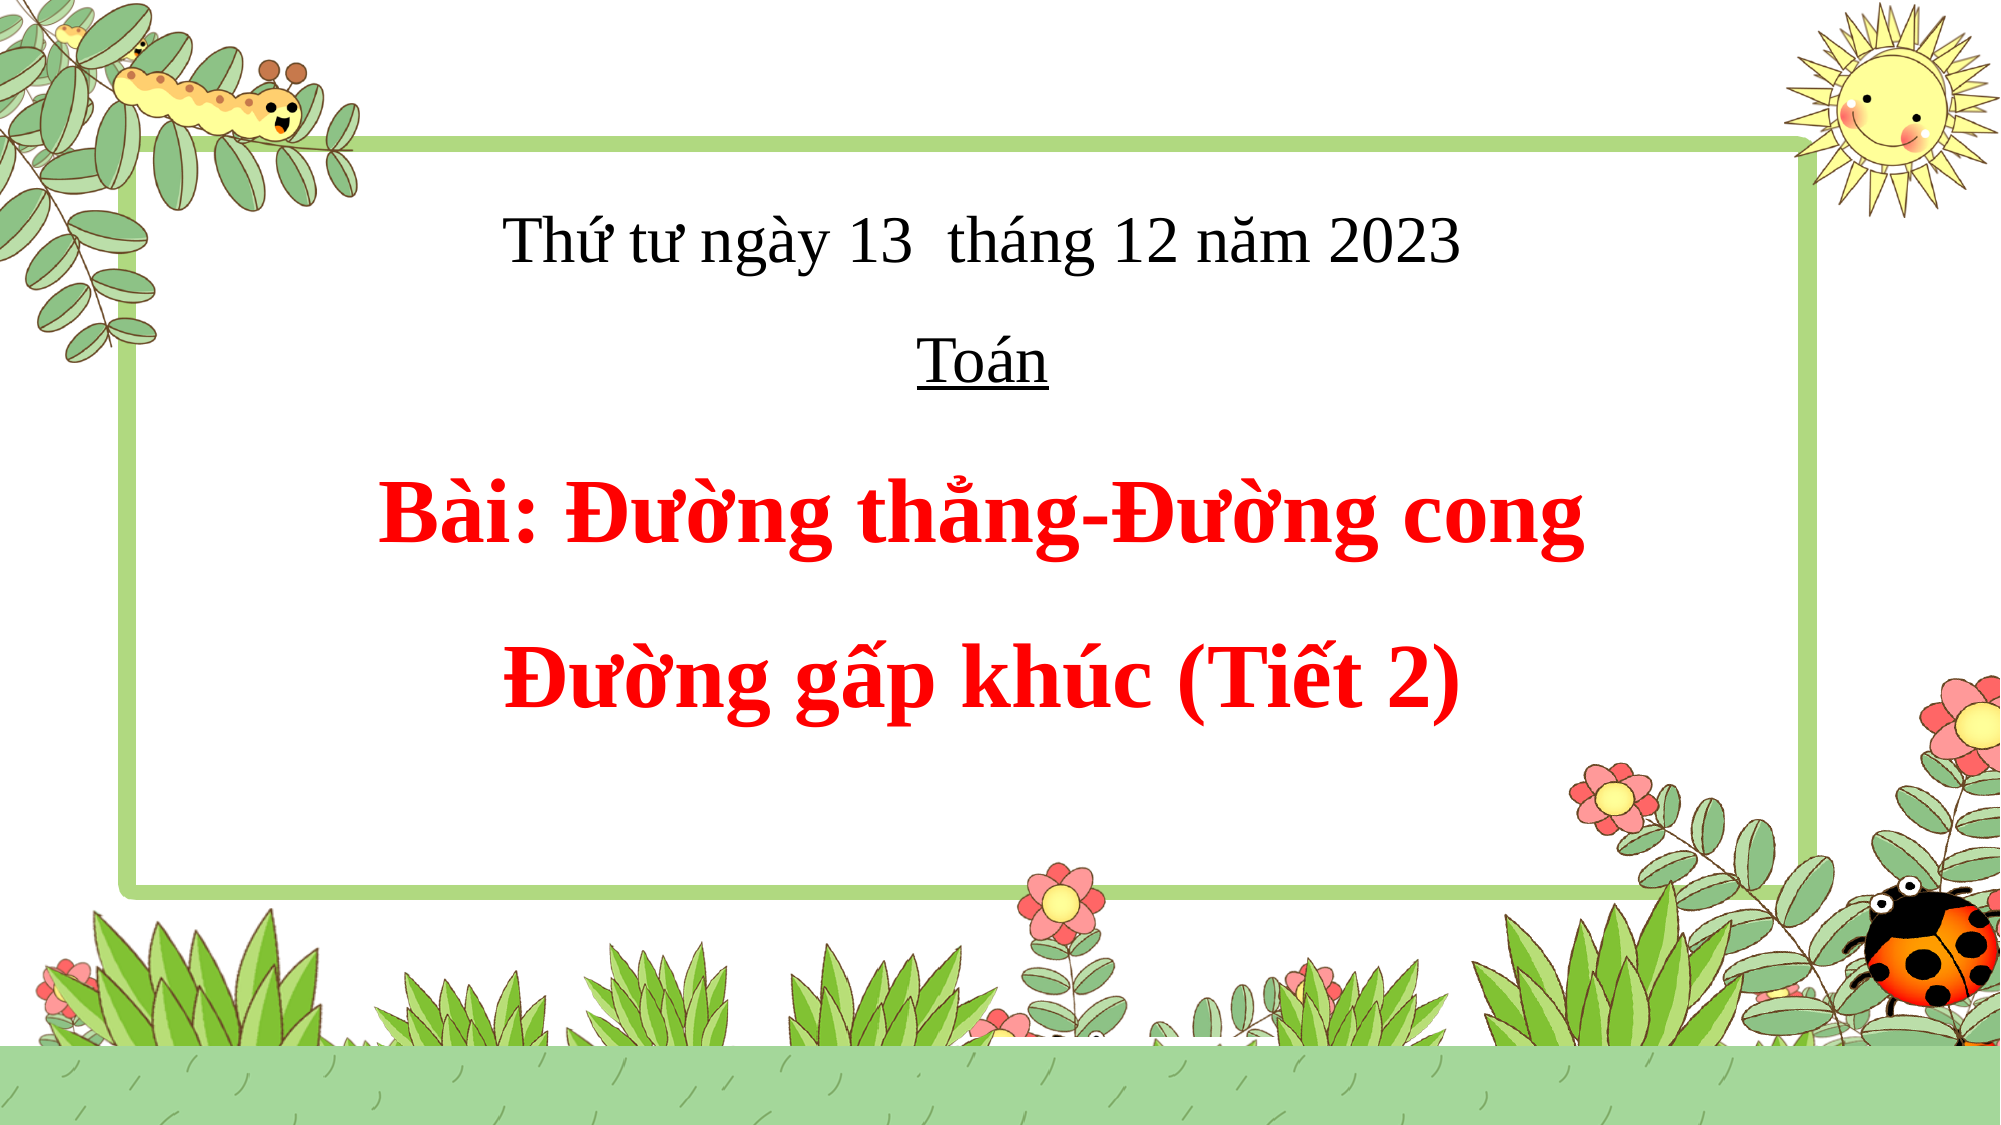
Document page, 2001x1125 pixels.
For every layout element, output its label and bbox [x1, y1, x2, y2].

text_box [0, 674, 2000, 1125]
picture [0, 0, 2001, 1125]
